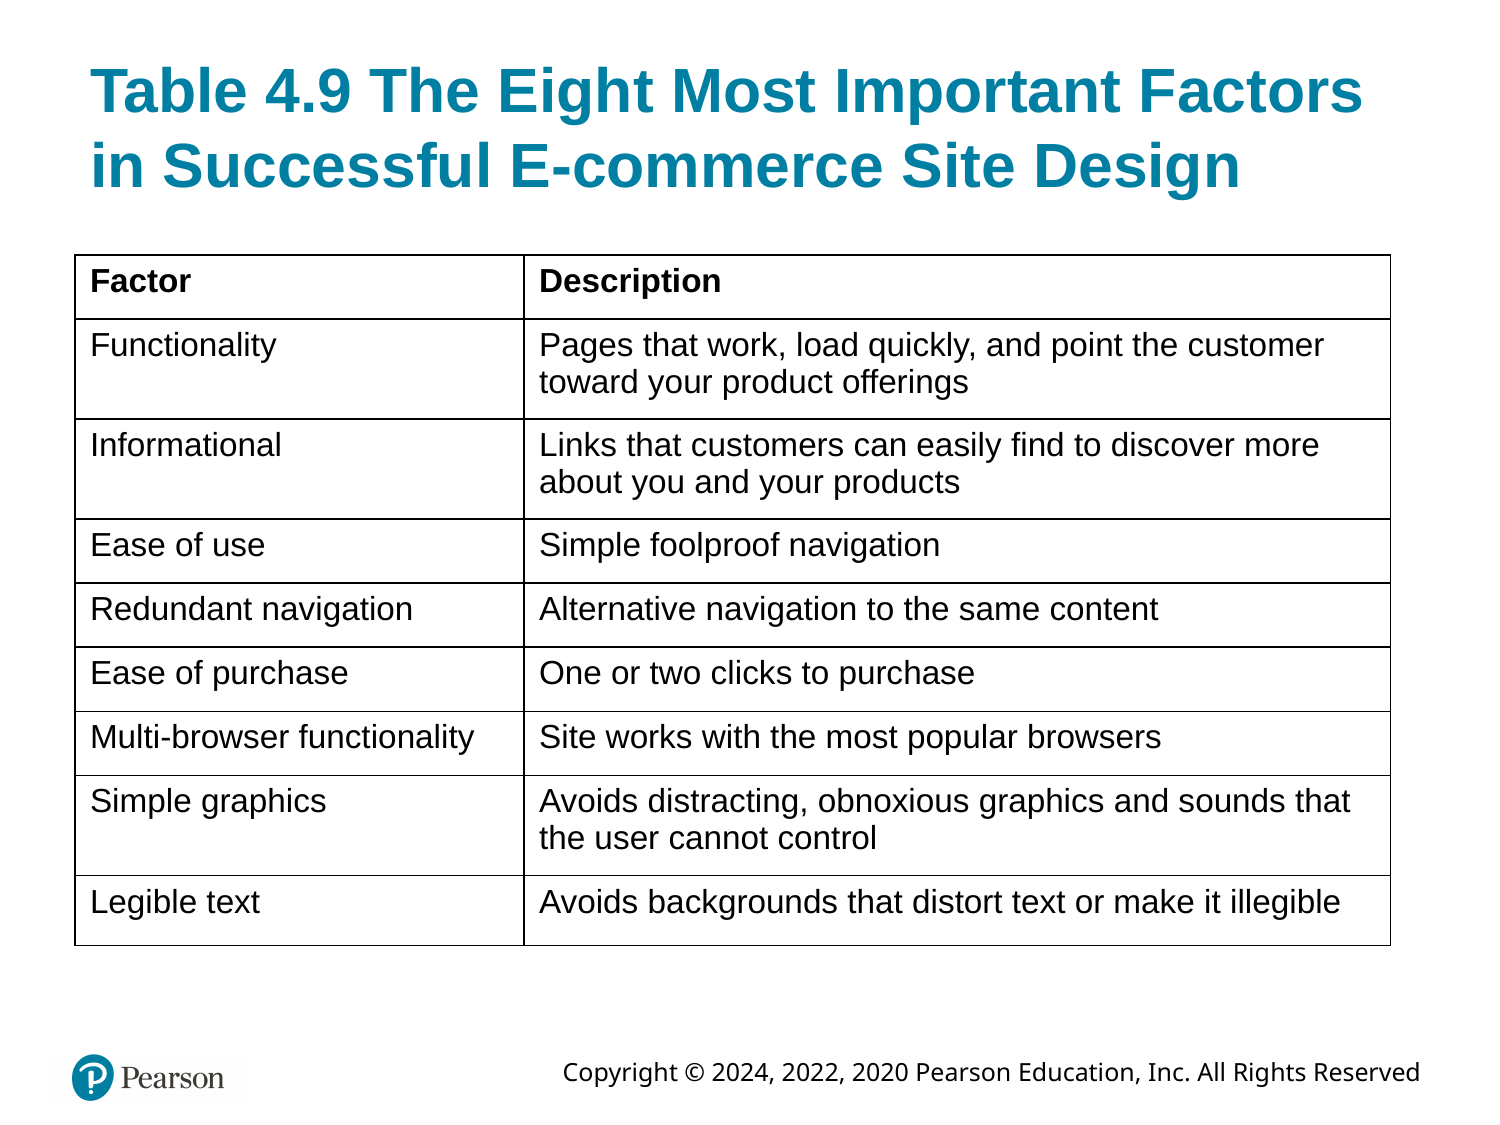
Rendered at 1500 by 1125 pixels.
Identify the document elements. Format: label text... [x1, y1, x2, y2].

table_cell Multi-browser functionality [76, 712, 523, 775]
table_header Description [525, 256, 1390, 318]
table_cell Simple graphics [76, 776, 523, 875]
table_cell Legible text [76, 876, 523, 945]
table_cell Redundant navigation [76, 584, 523, 646]
table_cell Functionality [76, 320, 523, 418]
table_header Factor [76, 256, 523, 318]
table_cell Alternative navigation to the same content [525, 584, 1390, 646]
table_cell Site works with the most popular browsers [525, 712, 1390, 775]
table_cell Ease of purchase [76, 648, 523, 711]
table_cell Informational [76, 420, 523, 518]
title Table 4.9 The Eight Most Important Factors in Successful E-commerce Site Design [75, 35, 1425, 216]
table_cell One or two clicks to purchase [525, 648, 1390, 711]
table_cell Avoids backgrounds that distort text or make it illegible [525, 876, 1390, 945]
table_cell Avoids distracting, obnoxious graphics and sounds that the user cannot control [525, 776, 1390, 875]
table_cell Simple foolproof navigation [525, 520, 1390, 582]
table_cell Pages that work, load quickly, and point the customer toward your product offerings [525, 320, 1390, 418]
picture [51, 1053, 245, 1102]
table_cell Links that customers can easily find to discover more about you and your products [525, 420, 1390, 518]
table_cell Ease of use [76, 520, 523, 582]
